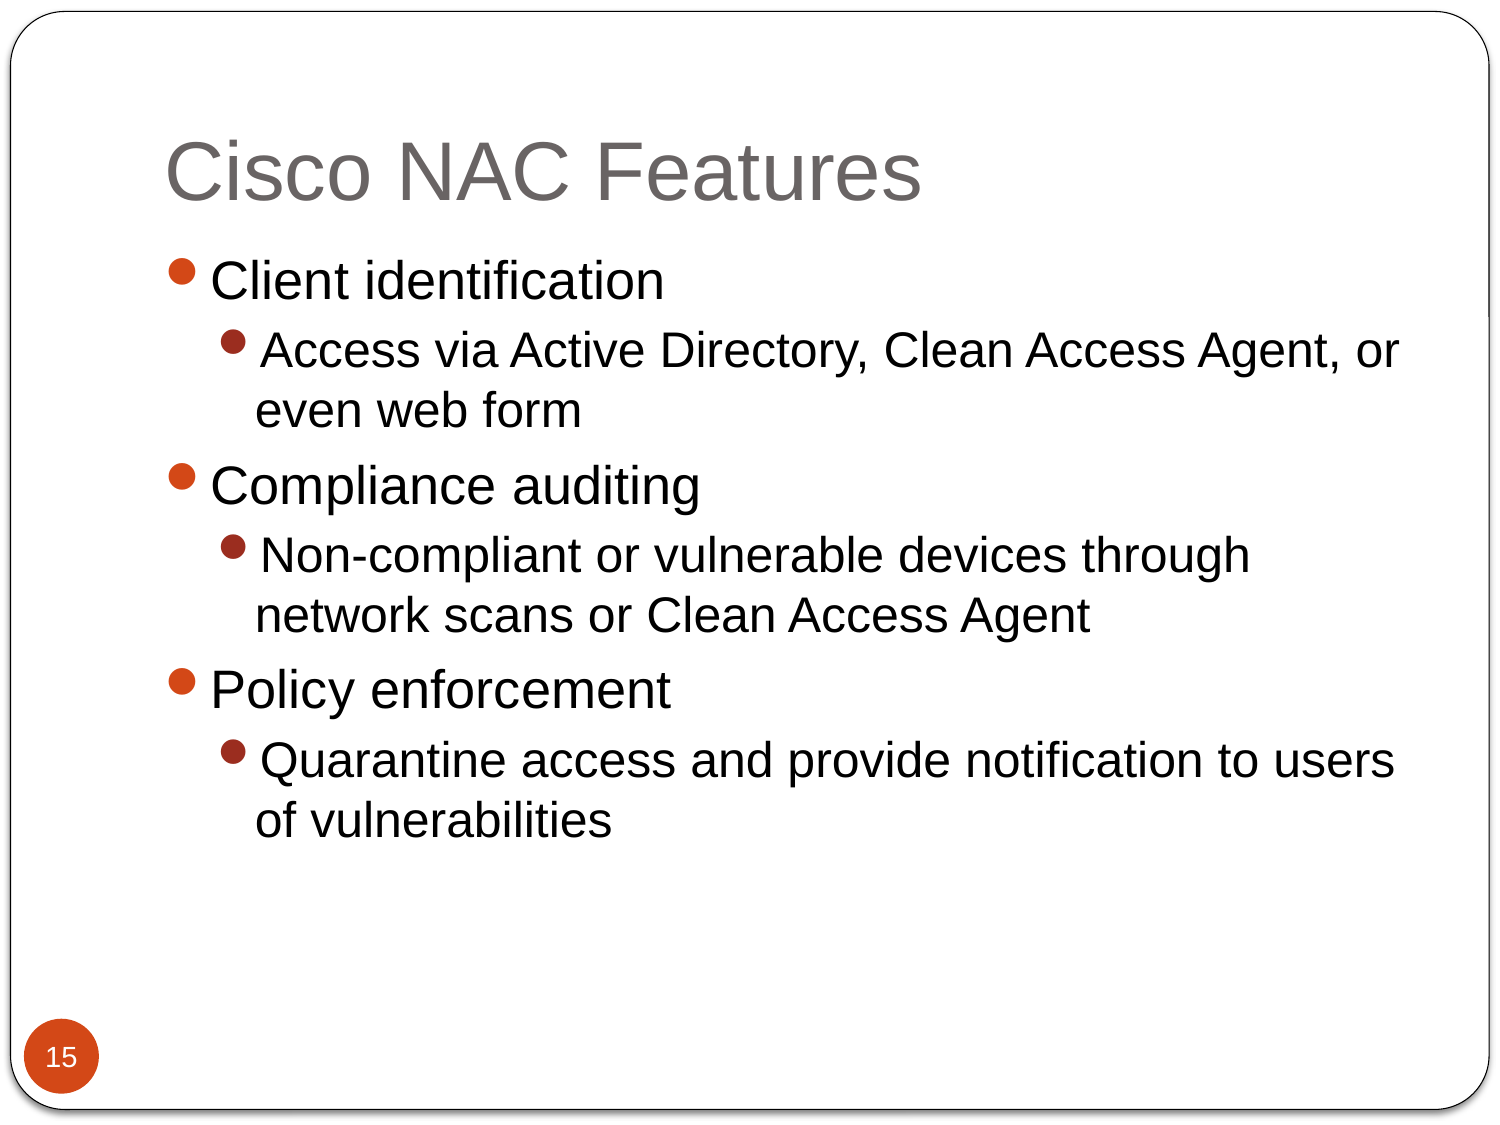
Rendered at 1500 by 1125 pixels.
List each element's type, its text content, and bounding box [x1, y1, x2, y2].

list Client identification Access via Active Directory, Clean Access Agent, or even web form Compliance auditing Non-compliant or vulnerable devices through network scans or Clean Access Agent Policy enforcement Quarantine access and provide notification to users of vulnerabilities [150, 237, 1425, 988]
title Cisco NAC Features [150, 45, 1425, 233]
slide_number 15 [23, 1018, 99, 1094]
